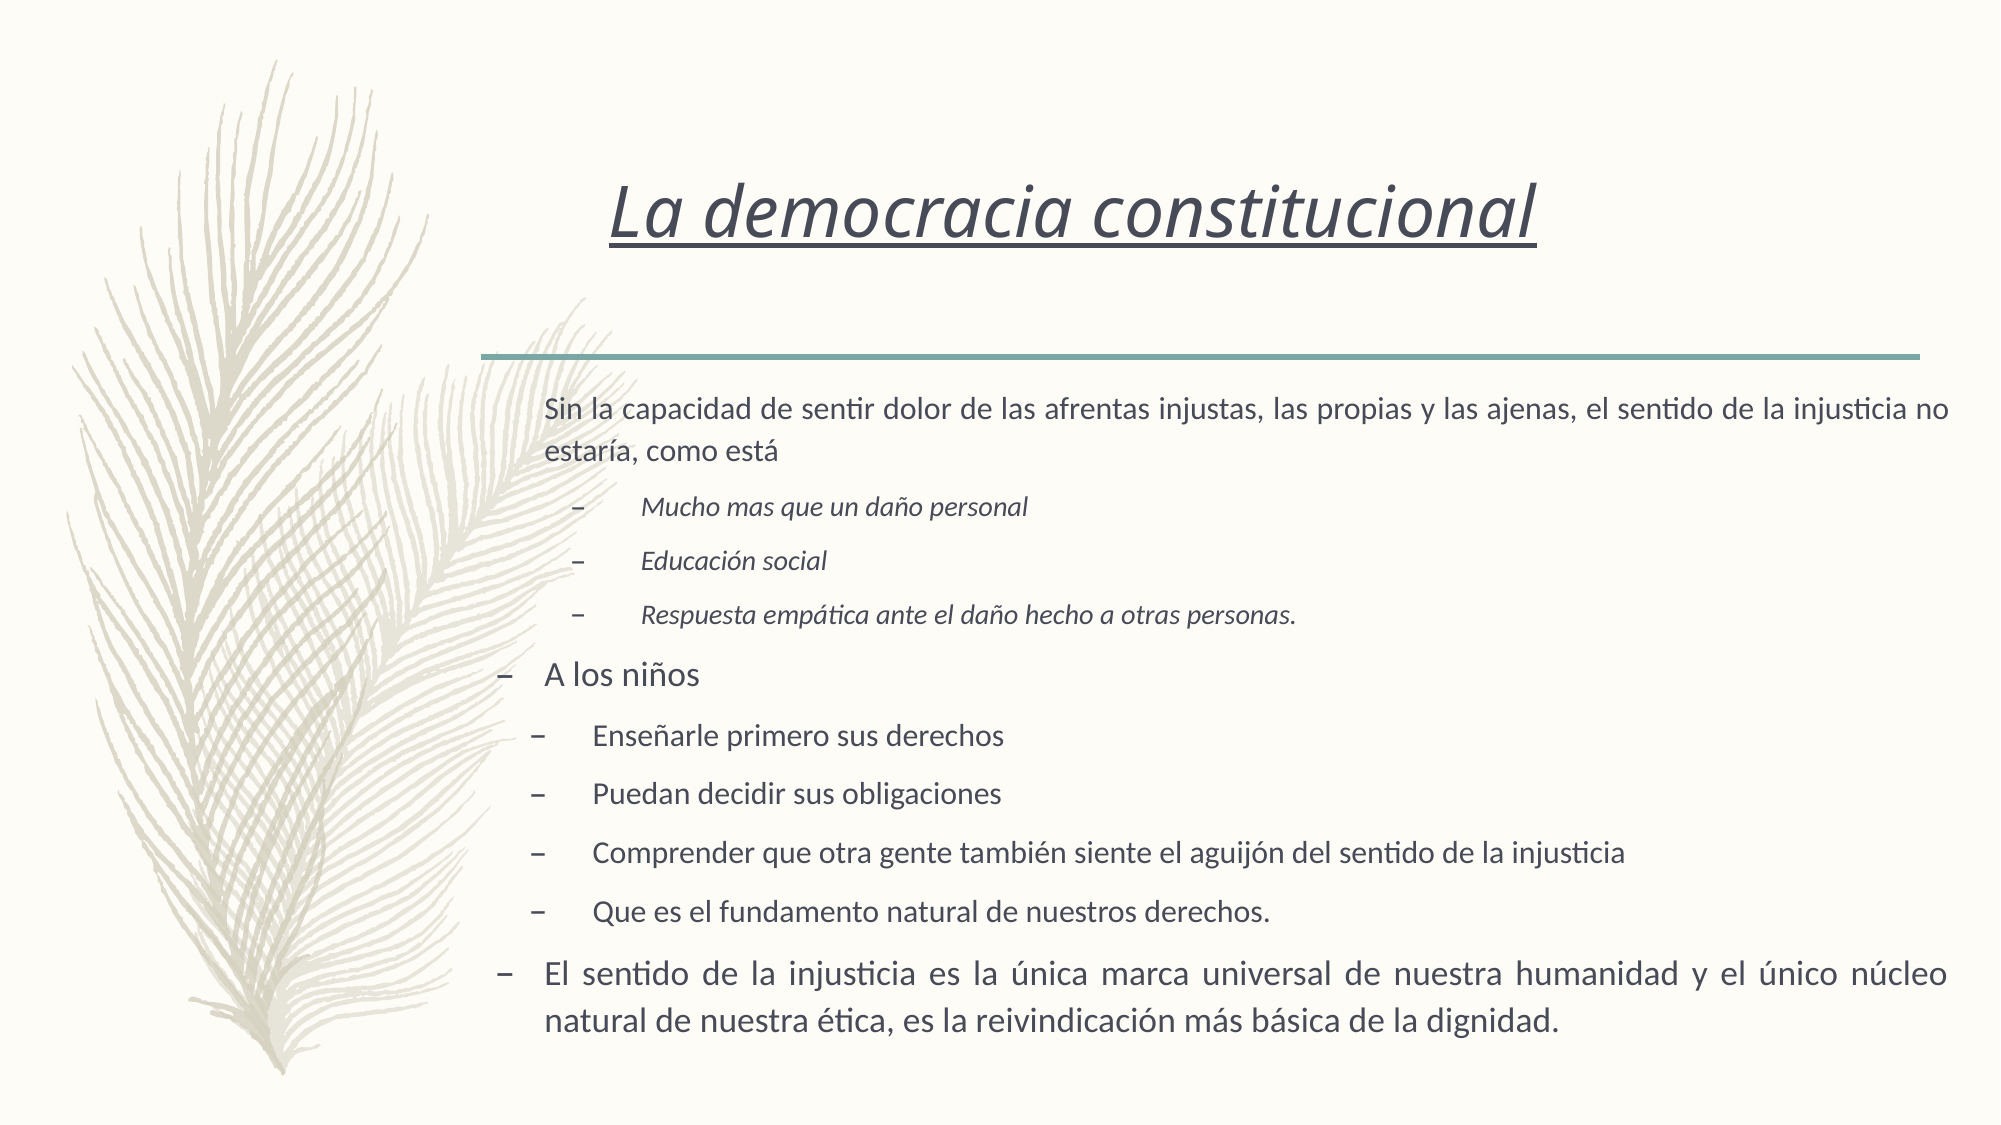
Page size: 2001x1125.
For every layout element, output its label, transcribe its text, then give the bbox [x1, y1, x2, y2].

list Sin la capacidad de sentir dolor de las afrentas injustas, las propias y las ajenas, el sentido de la injusticia no estaría, como está Mucho mas que un daño personal Educación social Respuesta empática ante el daño hecho a otras personas. A los niños Enseñarle primero sus derechos Puedan decidir sus obligaciones Comprender que otra gente también siente el aguijón del sentido de la injusticia Que es el fundamento natural de nuestros derechos. El sentido de la injusticia es la única marca universal de nuestra humanidad y el único núcleo natural de nuestra ética, es la reivindicación más básica de la dignidad. [481, 375, 1966, 1050]
title La democracia constitucional [593, 162, 1920, 350]
